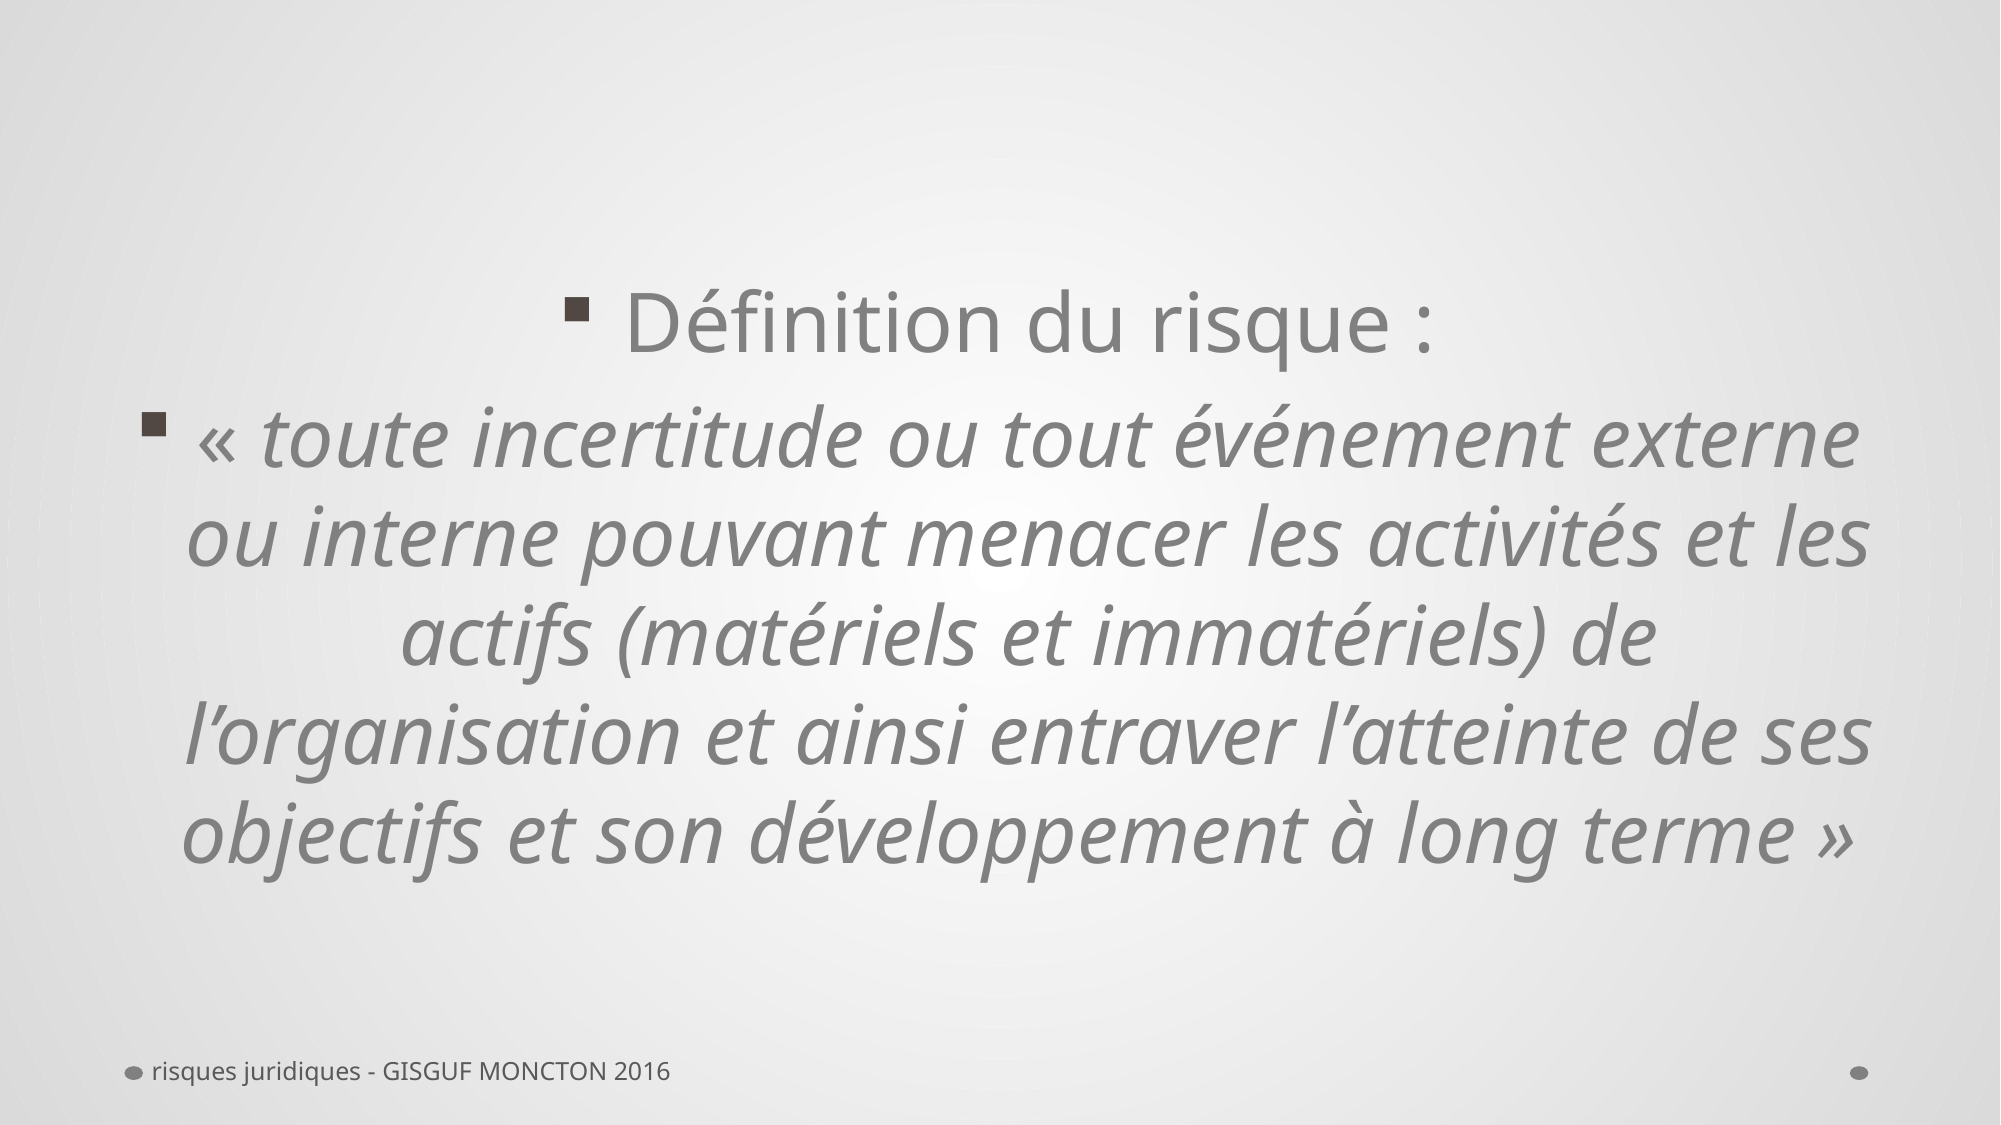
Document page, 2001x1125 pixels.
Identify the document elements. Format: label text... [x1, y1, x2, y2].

list Définition du risque : « toute incertitude ou tout événement externe ou interne pouvant menacer les activités et les actifs (matériels et immatériels) de l’organisation et ainsi entraver l’atteinte de ses objectifs et son développement à long terme » [99, 262, 1900, 1005]
footer risques juridiques - GISGUF MONCTON 2016 [144, 1042, 768, 1103]
